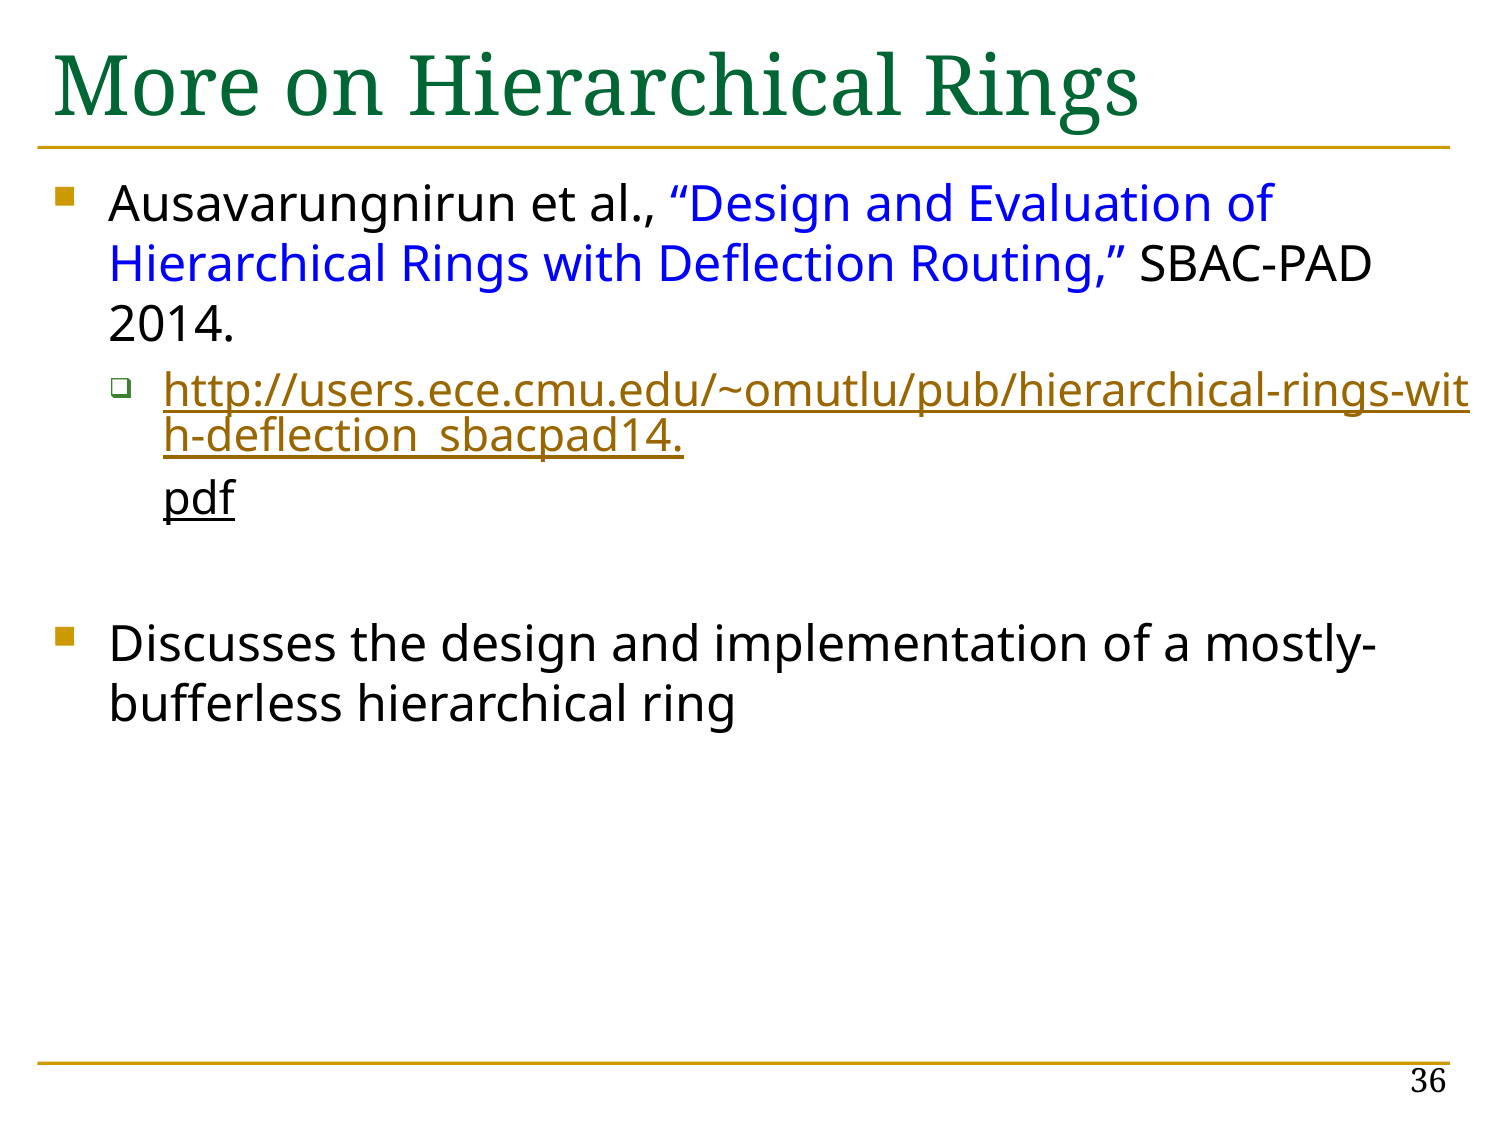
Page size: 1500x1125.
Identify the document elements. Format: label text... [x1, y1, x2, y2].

title More on Hierarchical Rings [37, 24, 1450, 163]
slide_number 36 [1111, 1036, 1462, 1112]
list Ausavarungnirun et al., “Design and Evaluation of Hierarchical Rings with Deflection Routing,” SBAC-PAD 2014. http://users.ece.cmu.edu/~omutlu/pub/hierarchical-rings-with-deflection_sbacpad14.pdf Discusses the design and implementation of a mostly-bufferless hierarchical ring [37, 163, 1500, 1016]
